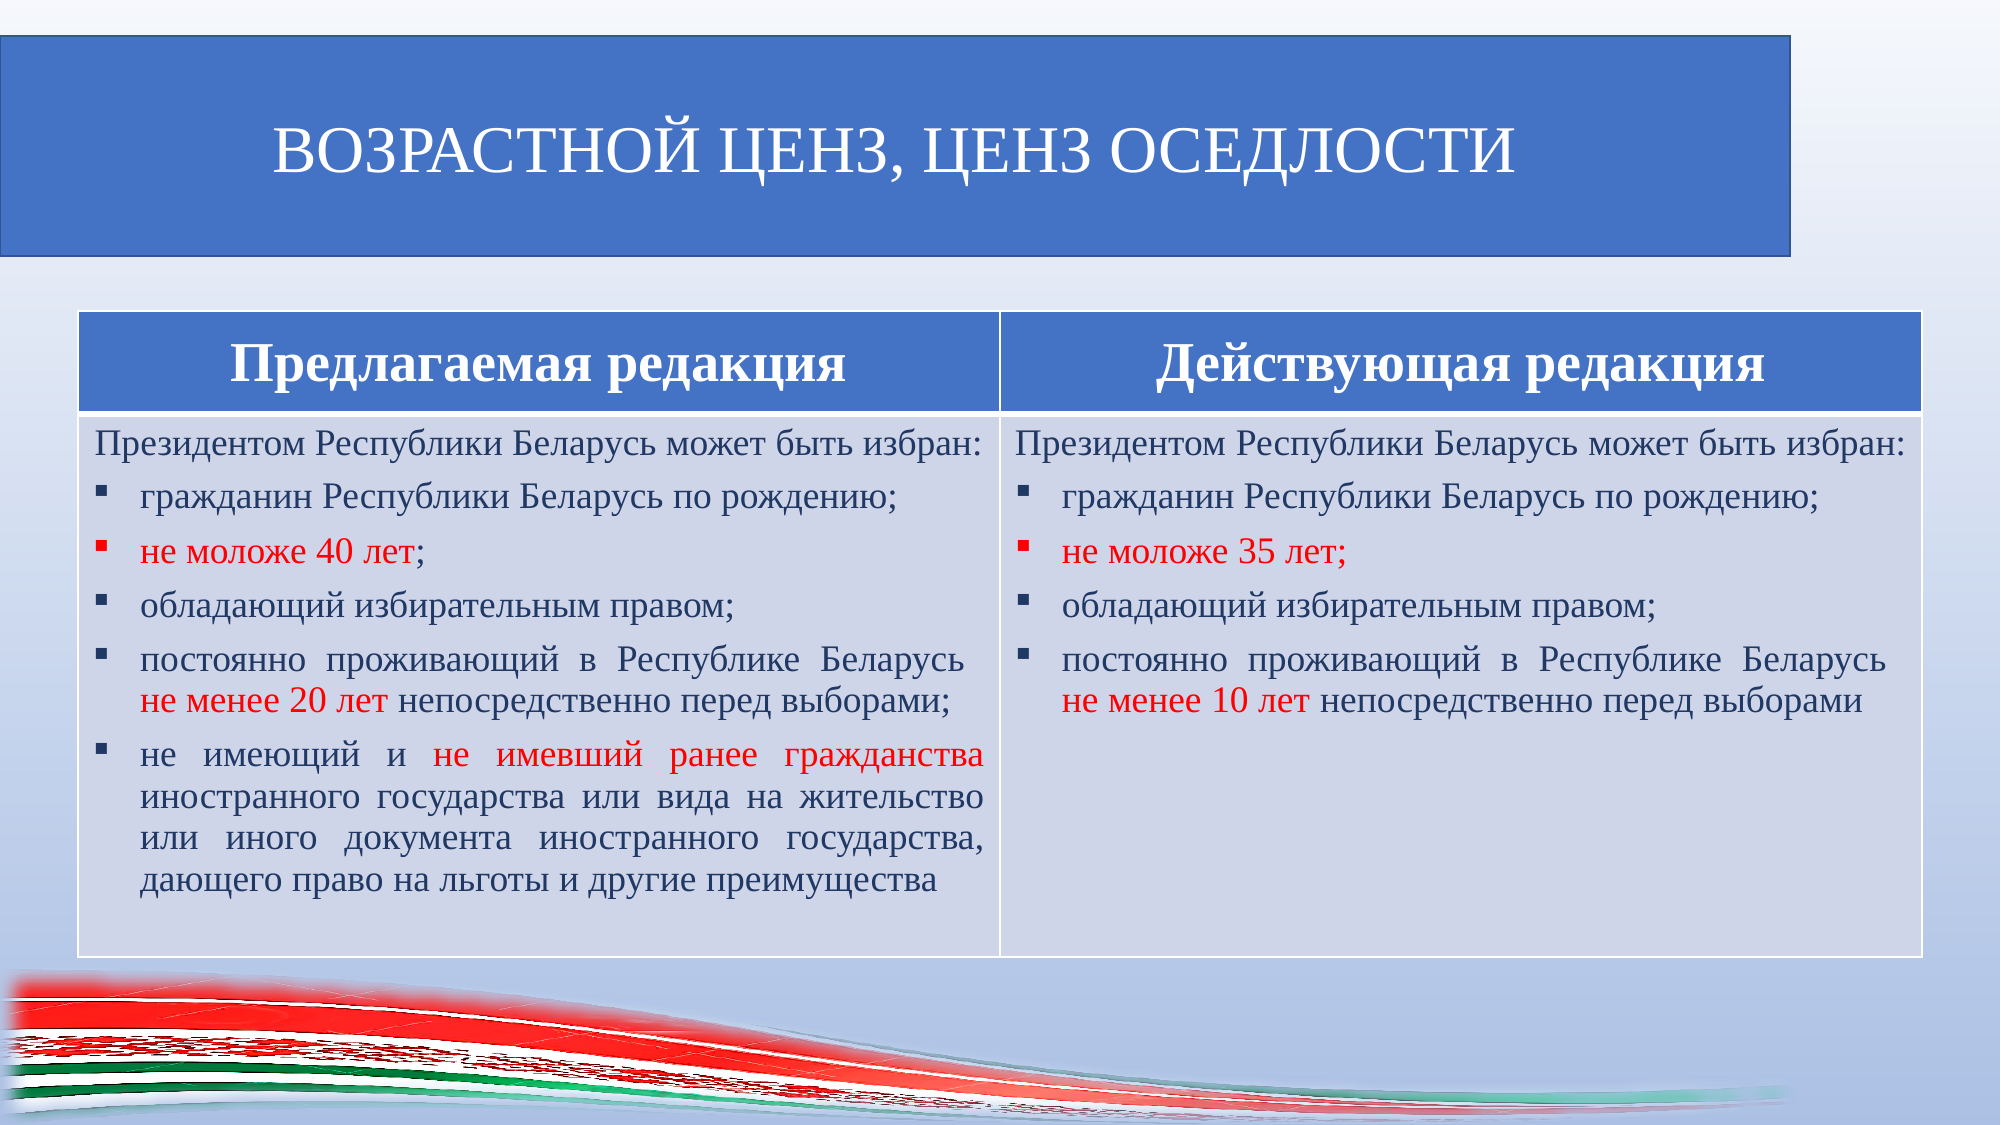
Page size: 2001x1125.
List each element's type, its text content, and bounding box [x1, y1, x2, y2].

table_header Предлагаемая редакция [79, 312, 999, 411]
table_cell Президентом Республики Беларусь может быть избран: гражданин Республики Беларусь по рождению; не моложе 35 лет; обладающий избирательным правом; постоянно проживающий в Республике Беларусь не менее 10 лет непосредственно перед выборами [1001, 417, 1921, 956]
table_cell Президентом Республики Беларусь может быть избран: гражданин Республики Беларусь по рождению; не моложе 40 лет; обладающий избирательным правом; постоянно проживающий в Республике Беларусь не менее 20 лет непосредственно перед выборами; не имеющий и не имевший ранее гражданства иностранного государства или вида на жительство или иного документа иностранного государства, дающего право на льготы и другие преимущества [79, 417, 999, 956]
table_header Действующая редакция [1001, 312, 1921, 411]
text_box ВОЗРАСТНОЙ ЦЕНЗ, ЦЕНЗ ОСЕДЛОСТИ [0, 35, 1791, 257]
picture [25, 992, 1978, 1102]
